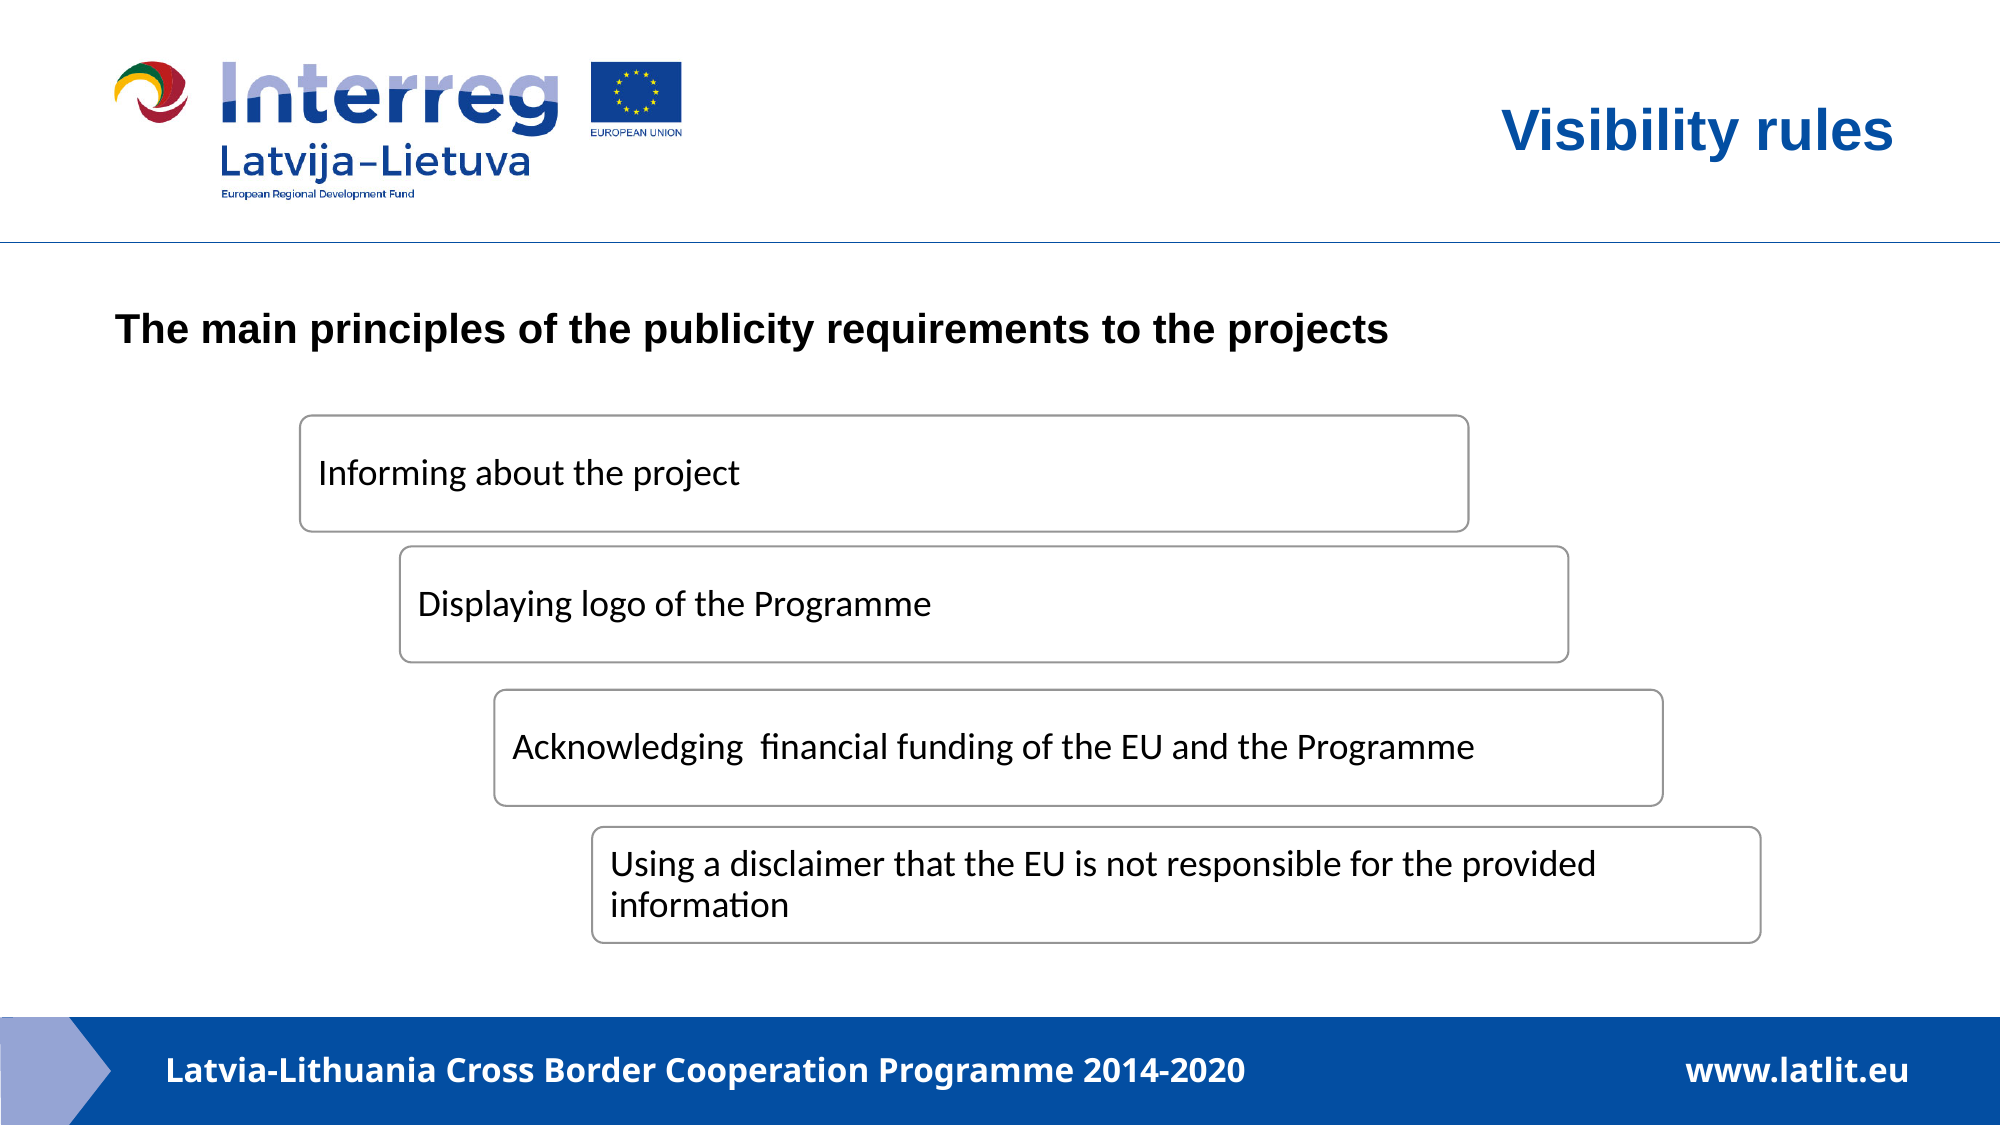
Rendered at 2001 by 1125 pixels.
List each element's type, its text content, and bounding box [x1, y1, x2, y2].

text_box Visibility rules [699, 85, 1911, 170]
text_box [299, 415, 1761, 943]
picture [69, 16, 726, 231]
text_box The main principles of the publicity requirements to the projects [100, 294, 1449, 360]
